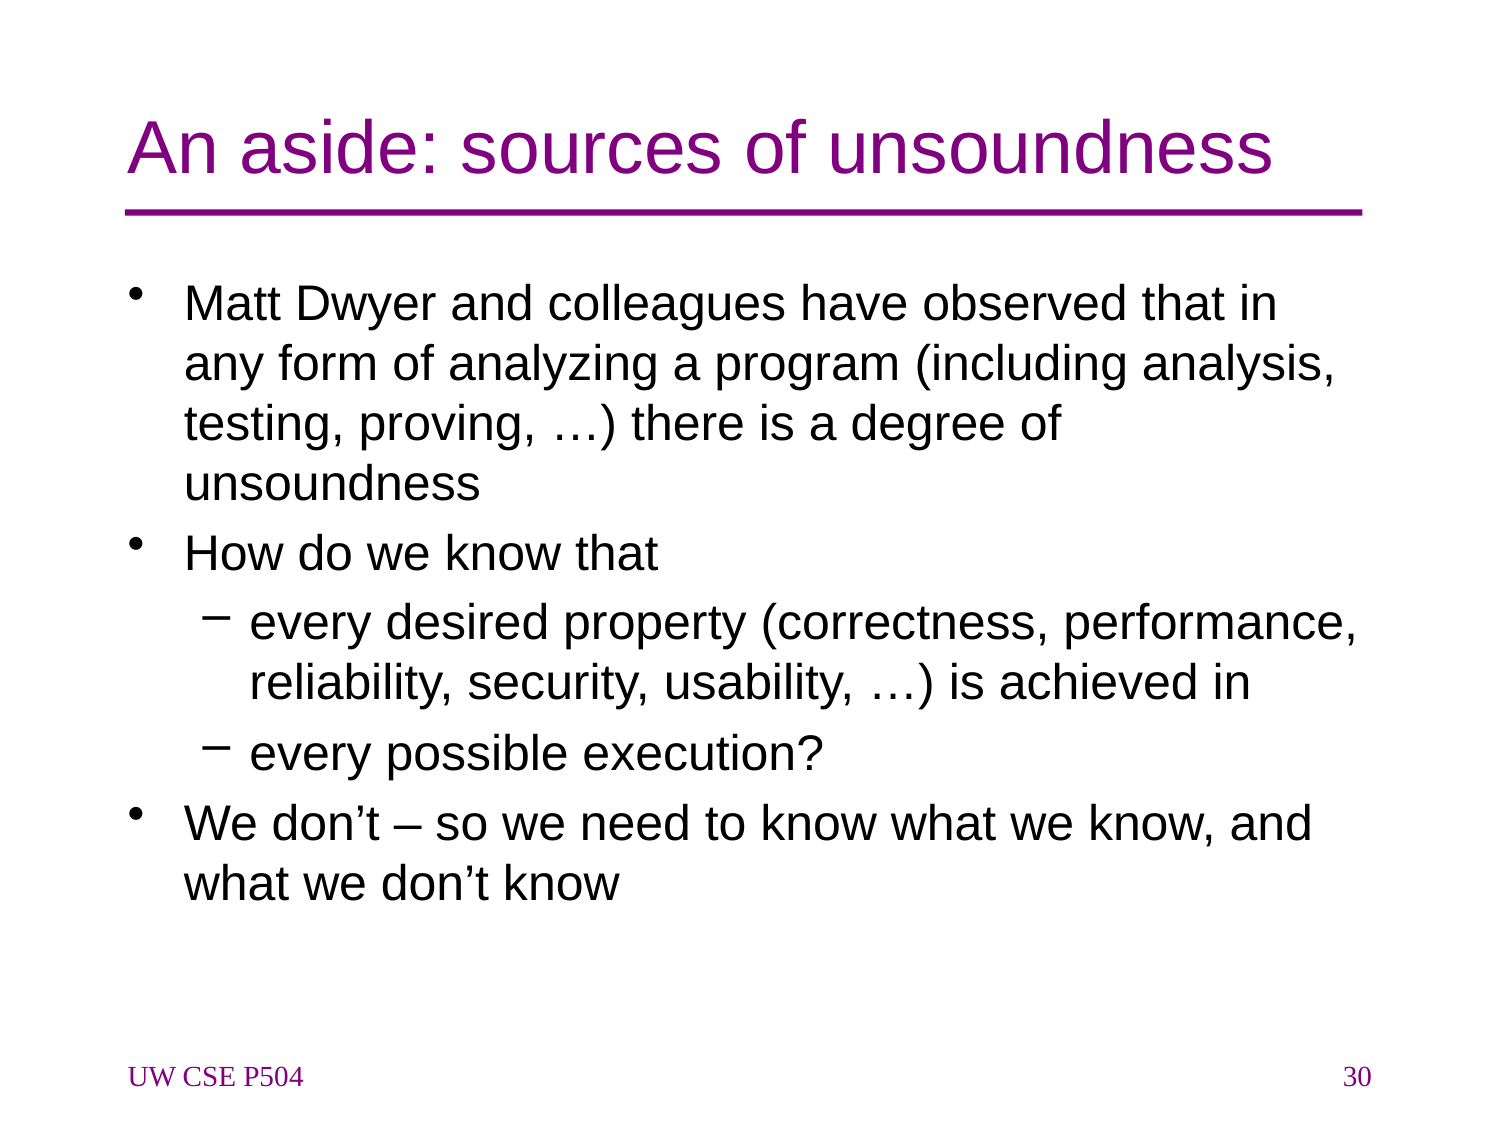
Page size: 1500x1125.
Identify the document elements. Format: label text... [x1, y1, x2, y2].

list Matt Dwyer and colleagues have observed that in any form of analyzing a program (including analysis, testing, proving, …) there is a degree of unsoundness How do we know that every desired property (correctness, performance, reliability, security, usability, …) is achieved in every possible execution? We don’t – so we need to know what we know, and what we don’t know [112, 262, 1388, 1001]
title An aside: sources of unsoundness [112, 49, 1388, 238]
slide_number UW CSE P504 [112, 1049, 426, 1125]
slide_number 30 [1074, 1049, 1388, 1125]
